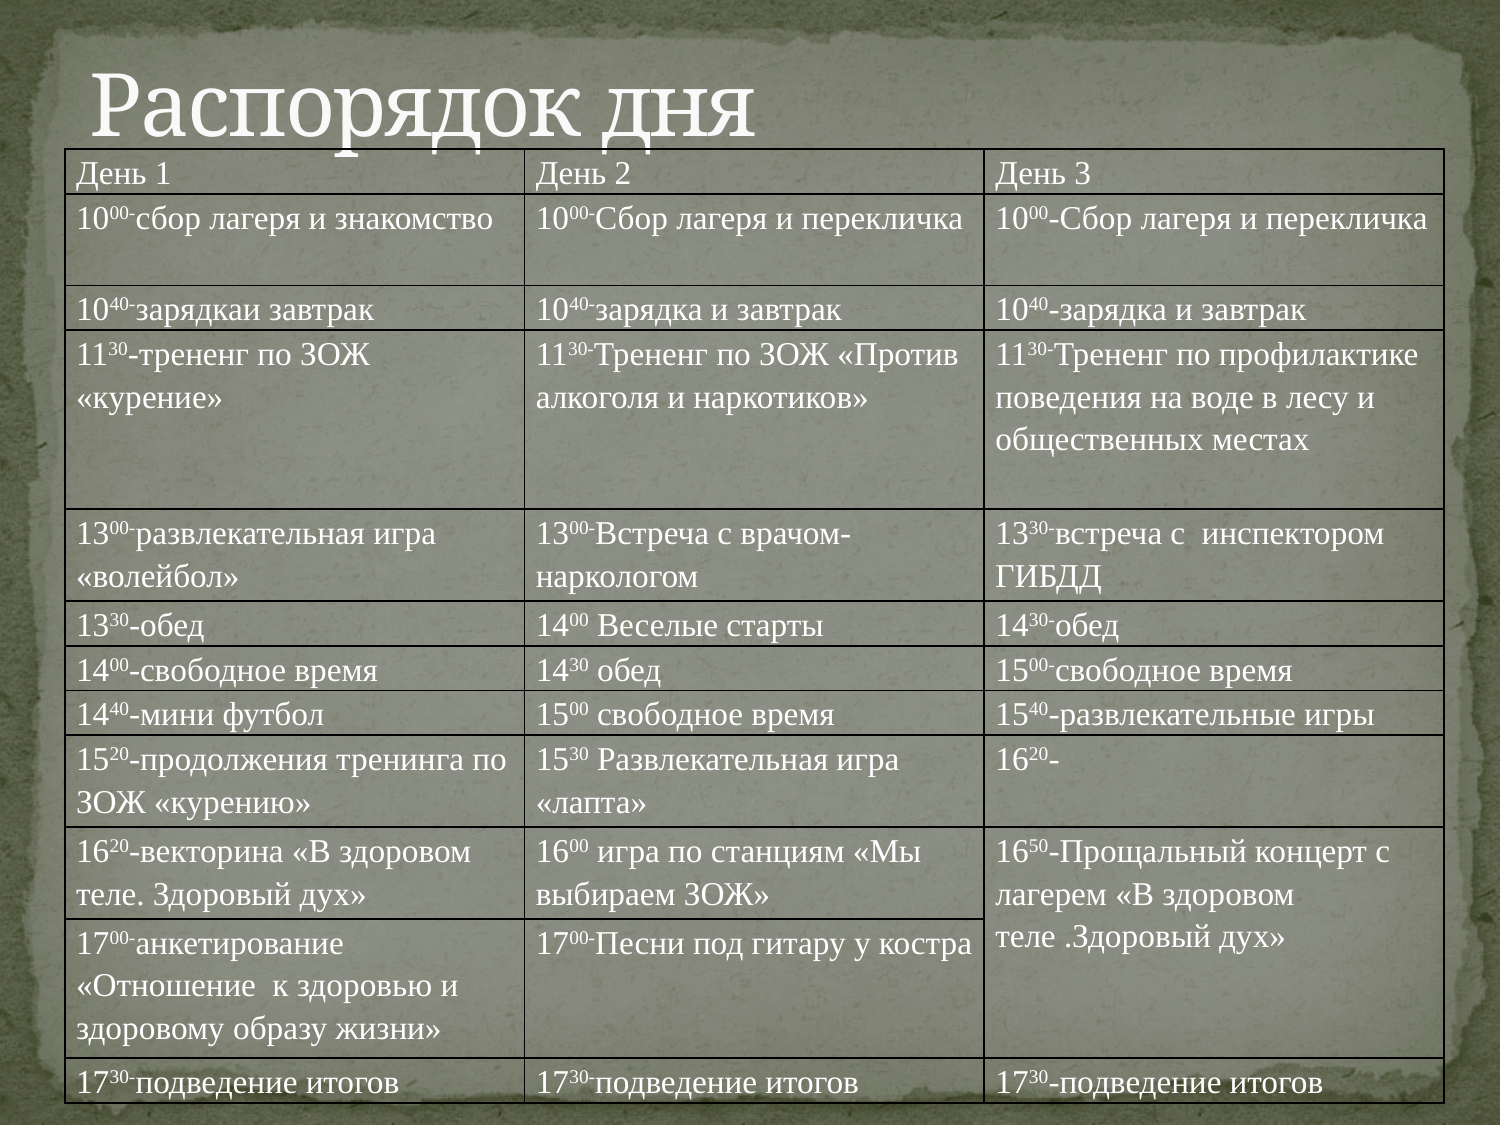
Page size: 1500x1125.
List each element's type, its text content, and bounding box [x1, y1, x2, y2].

table_cell 1000-Сбор лагеря и перекличка [985, 195, 1443, 285]
table_cell 1130-трененг по ЗОЖ «курение» [66, 331, 524, 508]
table_cell 1730-подведение итогов [985, 1059, 1443, 1102]
table_cell 1040-зарядка и завтрак [525, 286, 983, 329]
table_cell 1700-Песни под гитару у костра [525, 920, 983, 1057]
table_header День 1 [66, 150, 524, 193]
table_cell 1400 Веселые старты [525, 602, 983, 645]
table_cell 1500-свободное время [985, 647, 1443, 690]
table_cell 1130-Трененг по ЗОЖ «Против алкоголя и наркотиков» [525, 331, 983, 508]
table_cell 1600 игра по станциям «Мы выбираем ЗОЖ» [525, 828, 983, 918]
table_cell 1300-развлекательная игра «волейбол» [66, 510, 524, 600]
table_cell 1530 Развлекательная игра «лапта» [525, 736, 983, 826]
table_cell 1520-продолжения тренинга по ЗОЖ «курению» [66, 736, 524, 826]
table_cell 1040-зарядкаи завтрак [66, 286, 524, 329]
table_cell 1620-векторина «В здоровом теле. Здоровый дух» [66, 828, 524, 918]
table_cell 1730-подведение итогов [66, 1059, 524, 1102]
title Распорядок дня [74, 24, 1425, 148]
table_cell 1430 обед [525, 647, 983, 690]
table_cell 1330-обед [66, 602, 524, 645]
table_cell 1540-развлекательные игры [985, 691, 1443, 734]
table_cell 1430-обед [985, 602, 1443, 645]
table_cell 1330-встреча с инспектором ГИБДД [985, 510, 1443, 600]
table_cell 1040-зарядка и завтрак [985, 286, 1443, 329]
table_cell 1130-Трененг по профилактике поведения на воде в лесу и общественных местах [985, 331, 1443, 508]
table_cell 1730-подведение итогов [525, 1059, 983, 1102]
table_cell 1650-Прощальный концерт с лагерем «В здоровом теле .Здоровый дух» [985, 828, 1443, 1057]
table_cell 1440-мини футбол [66, 691, 524, 734]
table_cell 1000-Сбор лагеря и перекличка [525, 195, 983, 285]
table_cell 1000-сбор лагеря и знакомство [66, 195, 524, 285]
table_cell 1500 свободное время [525, 691, 983, 734]
table_cell 1700-анкетирование «Отношение к здоровью и здоровому образу жизни» [66, 920, 524, 1057]
table_header День 3 [985, 150, 1443, 193]
table_cell 1300-Встреча с врачом-наркологом [525, 510, 983, 600]
table_cell 1620- [985, 736, 1443, 826]
table_header День 2 [525, 150, 983, 193]
table_cell 1400-свободное время [66, 647, 524, 690]
